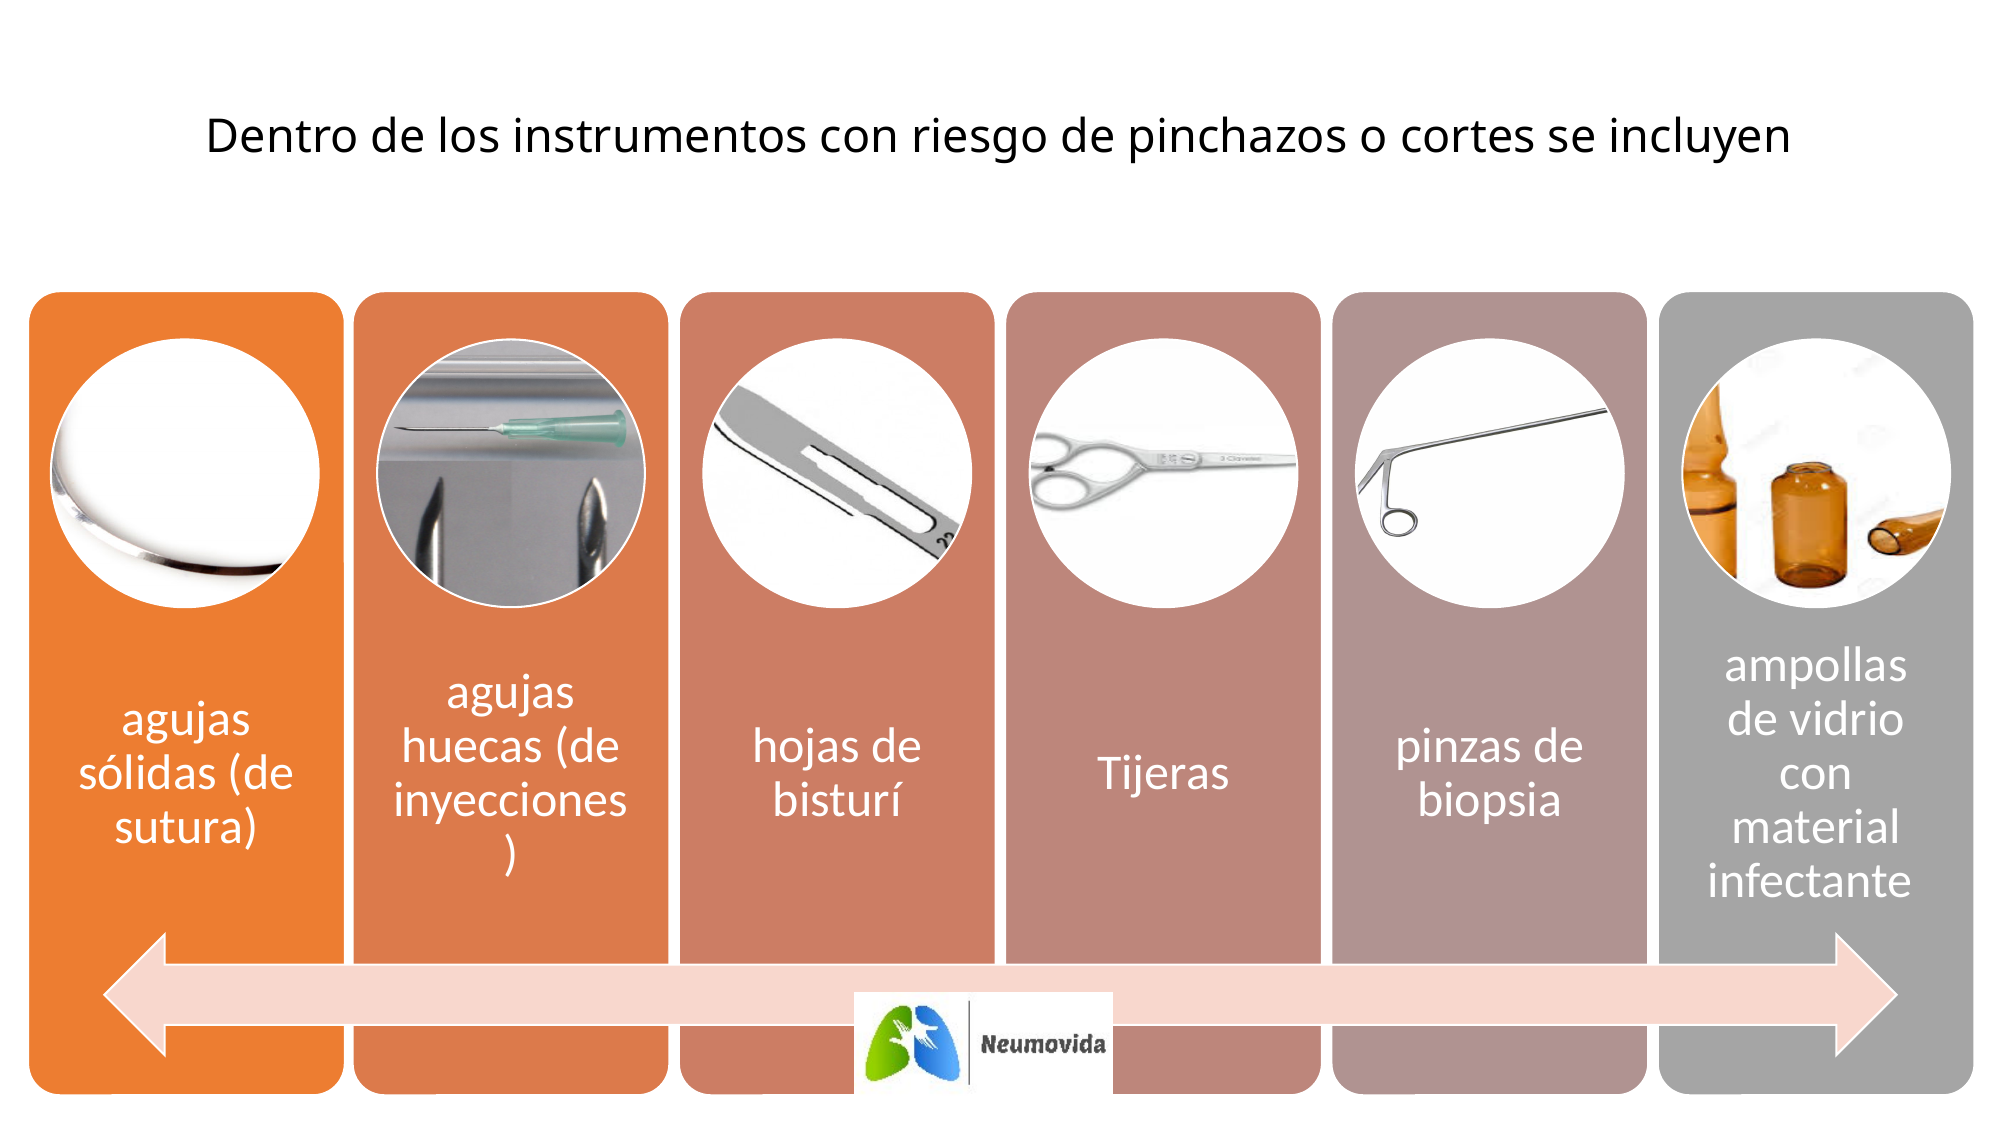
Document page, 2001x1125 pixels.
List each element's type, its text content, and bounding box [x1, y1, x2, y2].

picture [854, 992, 1113, 1099]
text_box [26, 291, 1975, 1096]
title Dentro de los instrumentos con riesgo de pinchazos o cortes se incluyen [175, 79, 1826, 252]
